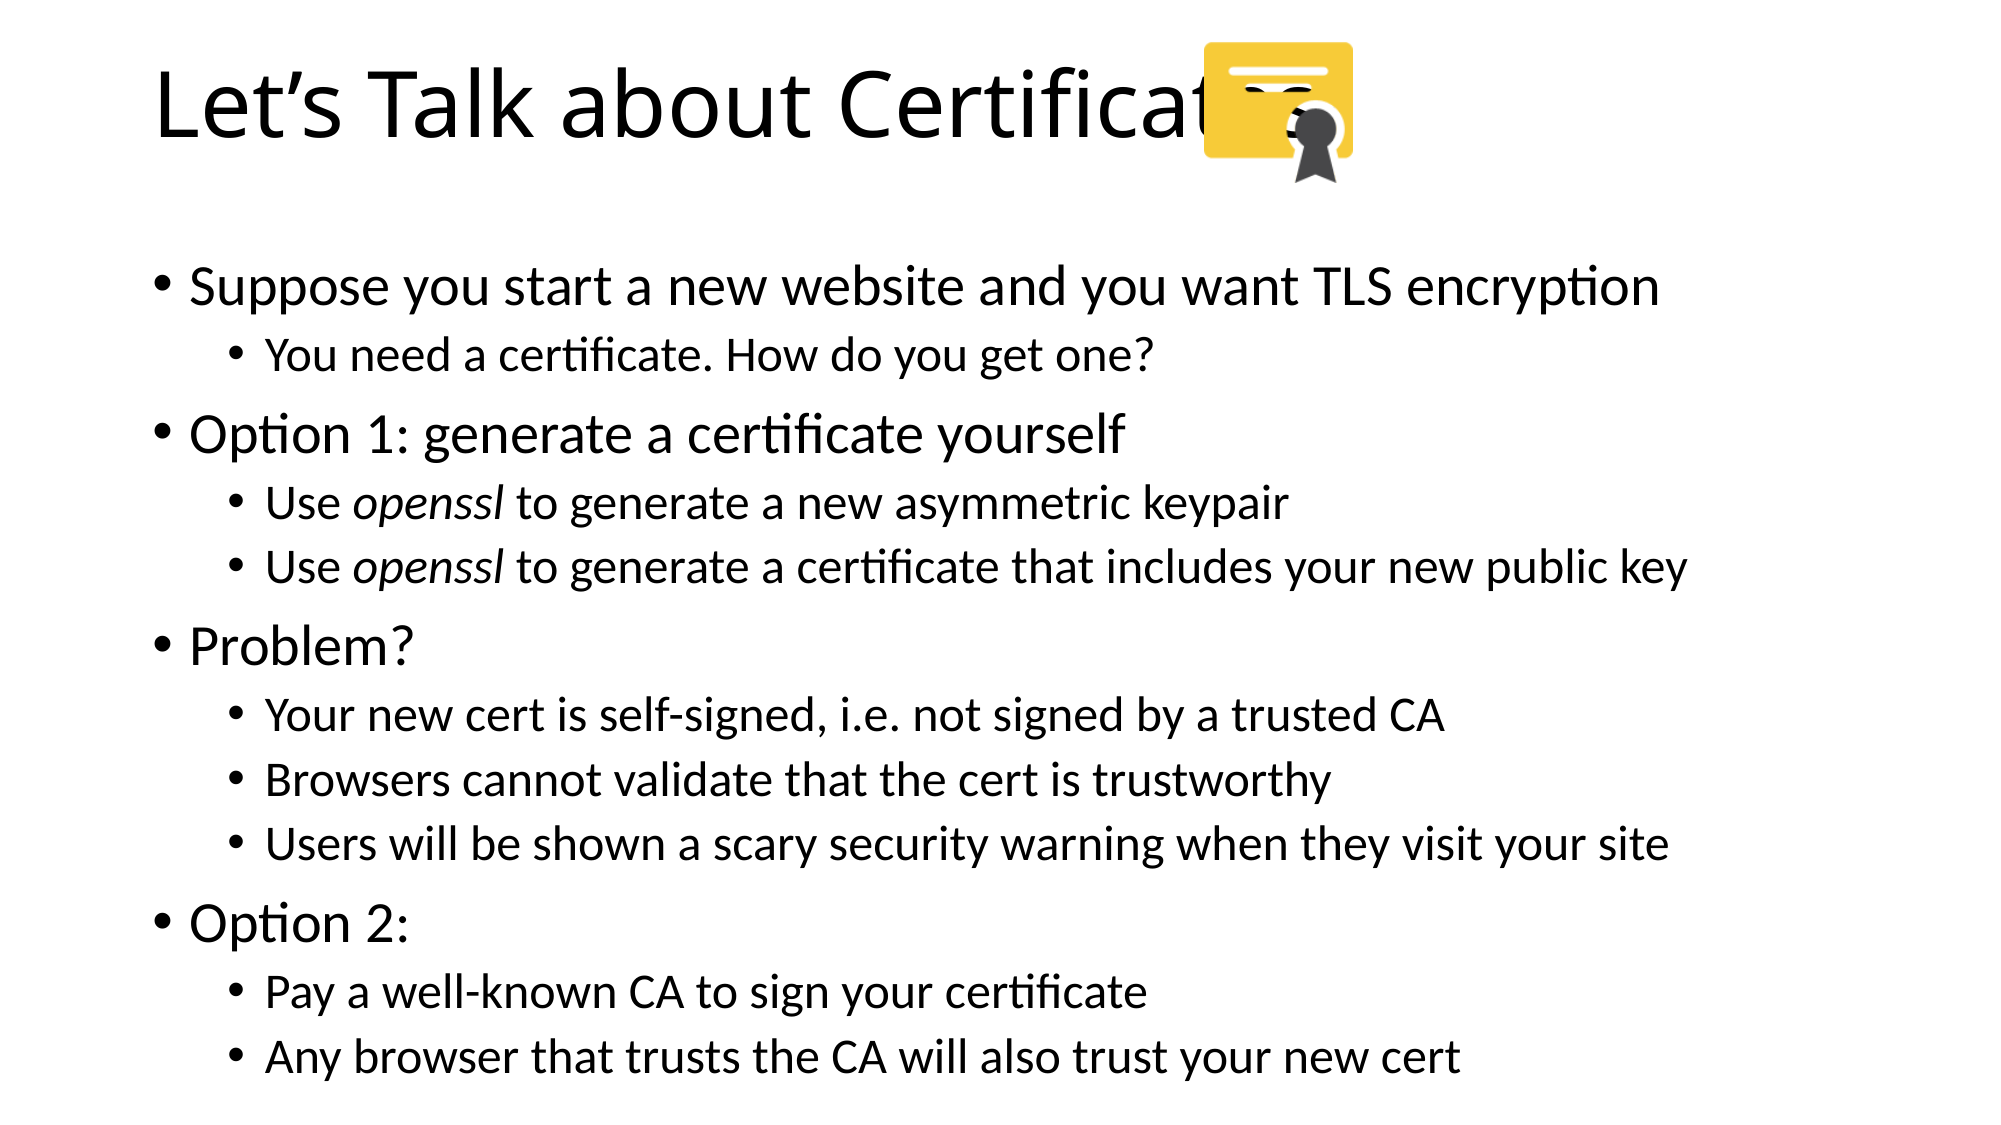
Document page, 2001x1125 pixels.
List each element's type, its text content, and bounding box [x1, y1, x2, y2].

list Suppose you start a new website and you want TLS encryption You need a certificate. How do you get one? Option 1: generate a certificate yourself Use openssl to generate a new asymmetric keypair Use openssl to generate a certificate that includes your new public key Problem? Your new cert is self-signed, i.e. not signed by a trusted CA Browsers cannot validate that the cert is trustworthy Users will be shown a scary security warning when they visit your site Option 2: Pay a well-known CA to sign your certificate Any browser that trusts the CA will also trust your new cert [137, 230, 1863, 1108]
title Let’s Talk about Certificates [137, 0, 1863, 217]
picture [1203, 34, 1353, 183]
